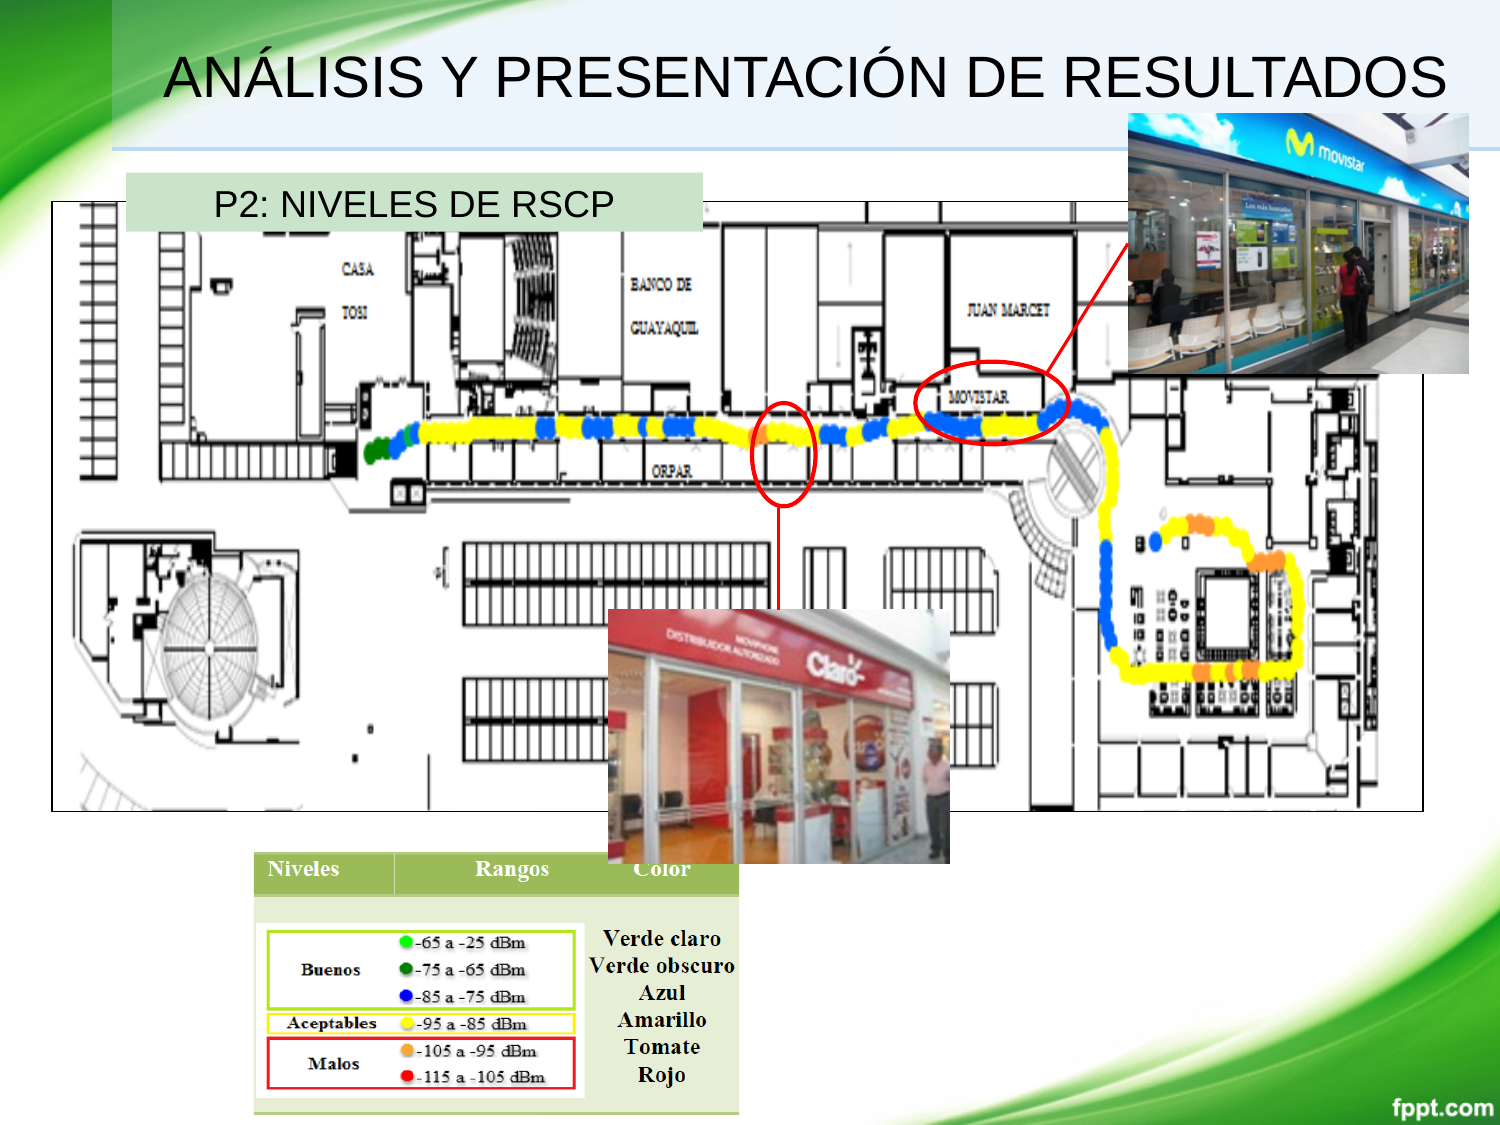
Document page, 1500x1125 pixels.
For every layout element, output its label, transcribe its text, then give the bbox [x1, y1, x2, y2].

text_box ANÁLISIS Y PRESENTACIÓN DE RESULTADOS [110, 0, 1500, 151]
picture [0, 0, 1500, 1125]
text_box P2: NIVELES DE RSCP [124, 171, 602, 200]
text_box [607, 113, 1469, 865]
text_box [253, 845, 740, 1117]
